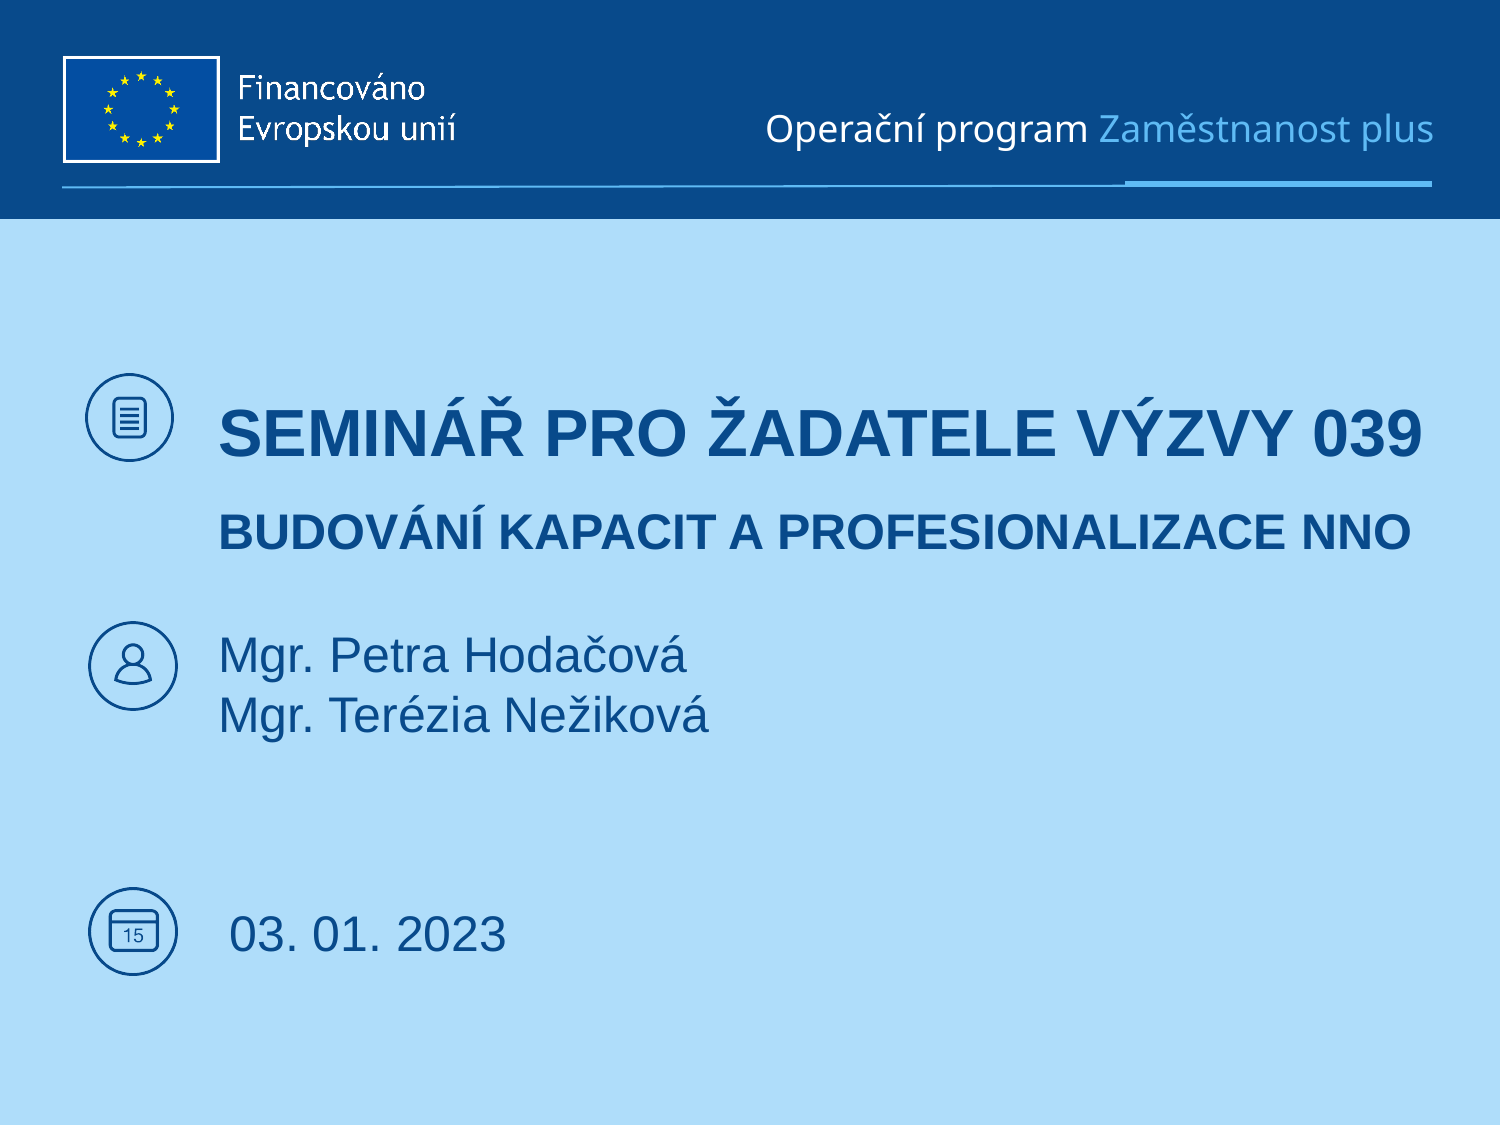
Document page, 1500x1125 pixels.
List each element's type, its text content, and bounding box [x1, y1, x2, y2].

picture [54, 42, 489, 173]
picture [88, 621, 178, 711]
list 03. 01. 2023 [223, 887, 1417, 976]
picture [84, 373, 174, 463]
picture [88, 887, 178, 977]
list Mgr. Petra Hodačová Mgr. Terézia Nežiková [212, 621, 1500, 743]
title SEMINÁŘ PRO ŽADATELE výzvy 039 budování kapacit a profesionalizace nno [212, 349, 1500, 575]
